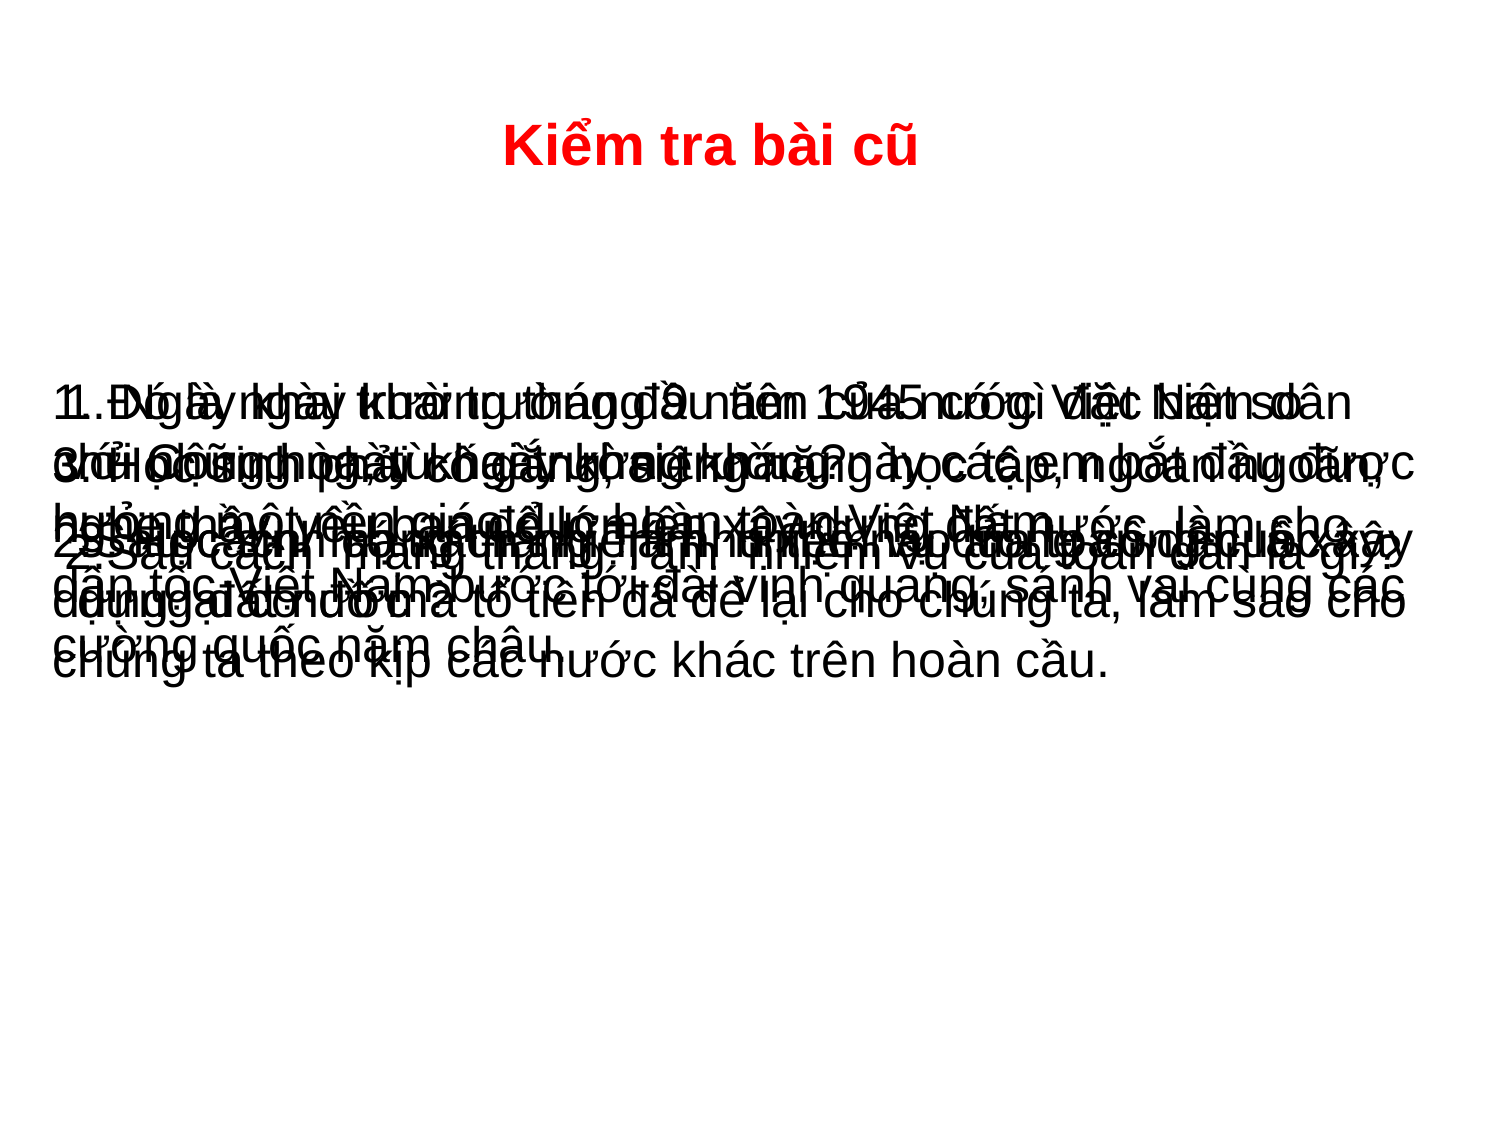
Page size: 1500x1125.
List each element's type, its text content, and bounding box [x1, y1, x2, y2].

text_box Kiểm tra bài cũ [487, 99, 1100, 185]
text_box 2.Sau cách mạng tháng Tám nhiệm vụ của toàn dân là xây dựng lại cơ đồ mà tổ tiên đã để lại cho chúng ta, làm sao cho chúng ta theo kịp các nước khác trên hoàn cầu. [37, 499, 1475, 695]
text_box 3. Học sinh phải cố gắng, siêng năng học tập, ngoan ngoãn, nghe thầy, yêu bạn để lớn lên xây dựng đất nước, làm cho dân tộc Việt Nam bước tới đài vinh quang, sánh vai cùng các cường quốc năm châu. [37, 424, 1450, 680]
text_box 1. Đó là ngày khai trường đầu tiên của nước Việt Nam dân chủ Cộng hòa, từ ngày khai trường này các em bắt đầu được hưởng một nền giáo dục hoàn toàn Việt Nam . [37, 362, 1450, 424]
